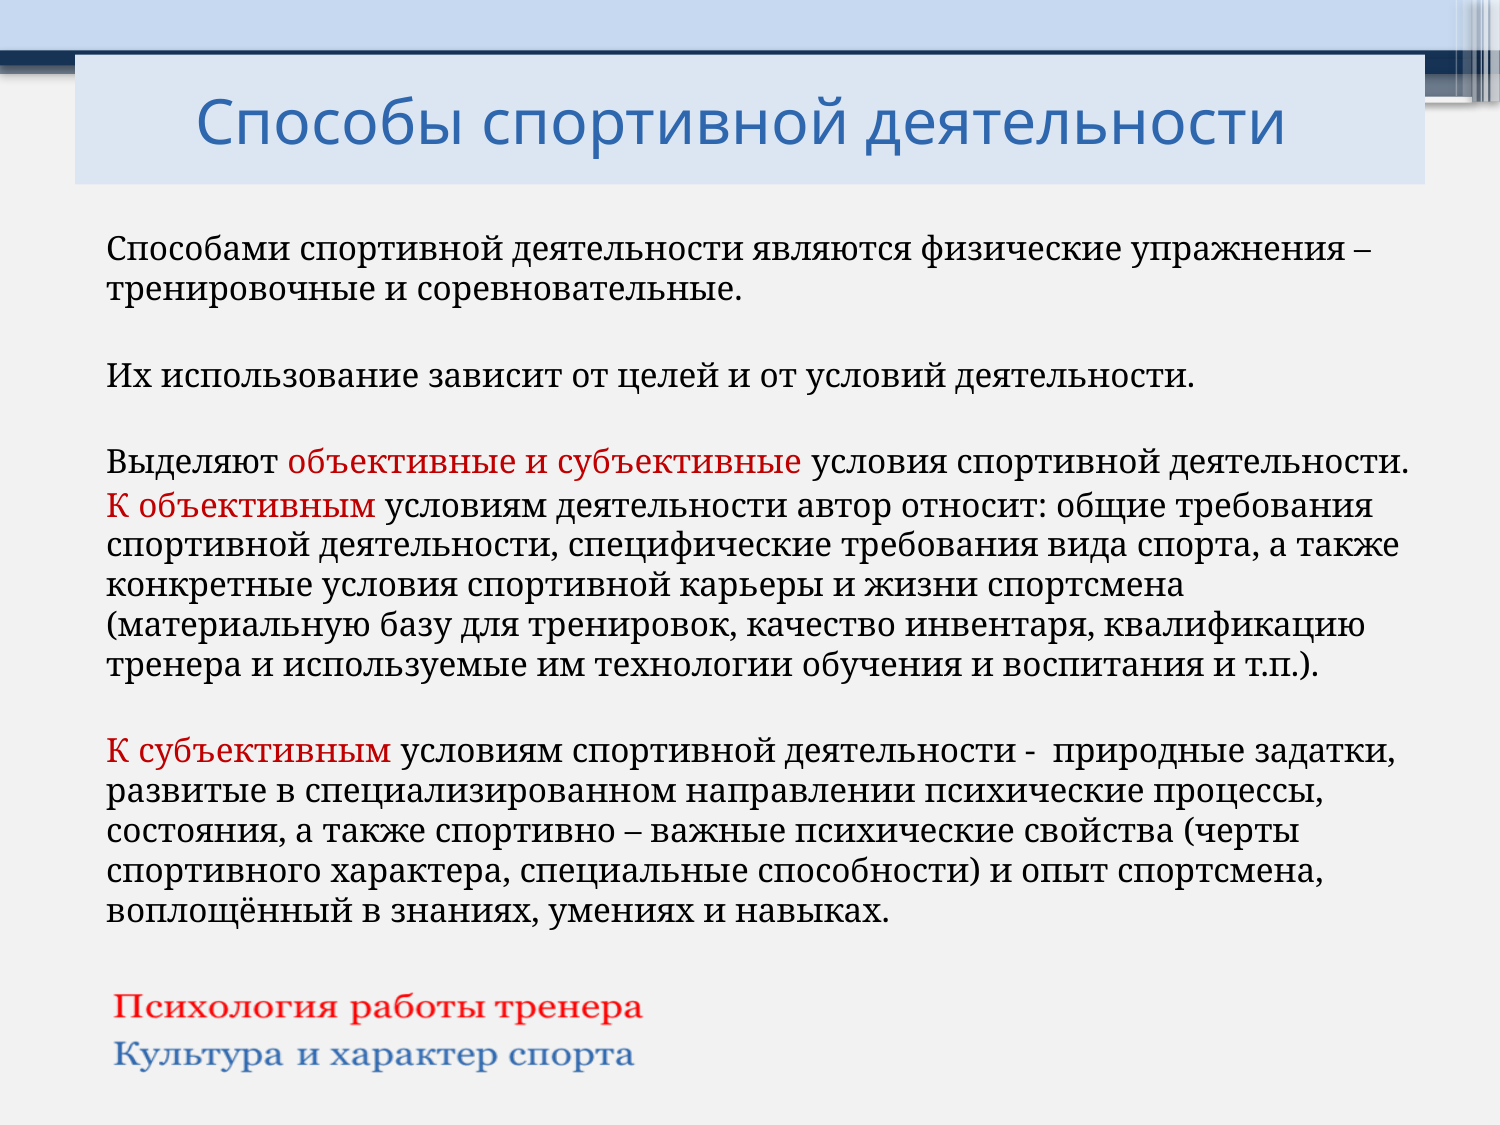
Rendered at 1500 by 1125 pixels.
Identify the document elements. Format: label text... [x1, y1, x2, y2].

picture [88, 975, 668, 1094]
list Способами спортивной деятельности являются физические упражнения – тренировочные и соревновательные. Их использование зависит от целей и от условий деятельности. Выделяют объективные и субъективные условия спортивной деятельности. К объективным условиям деятельности автор относит: общие требования спортивной деятельности, специфические требования вида спорта, а также конкретные условия спортивной карьеры и жизни спортсмена (материальную базу для тренировок, качество инвентаря, квалификацию тренера и используемые им технологии обучения и воспитания и т.п.). К субъективным условиям спортивной деятельности - природные задатки, развитые в специализированном направлении психические процессы, состояния, а также спортивно – важные психические свойства (черты спортивного характера, специальные способности) и опыт спортсмена, воплощённый в знаниях, умениях и навыках. [75, 219, 1425, 988]
title Способы спортивной деятельности [75, 54, 1425, 185]
